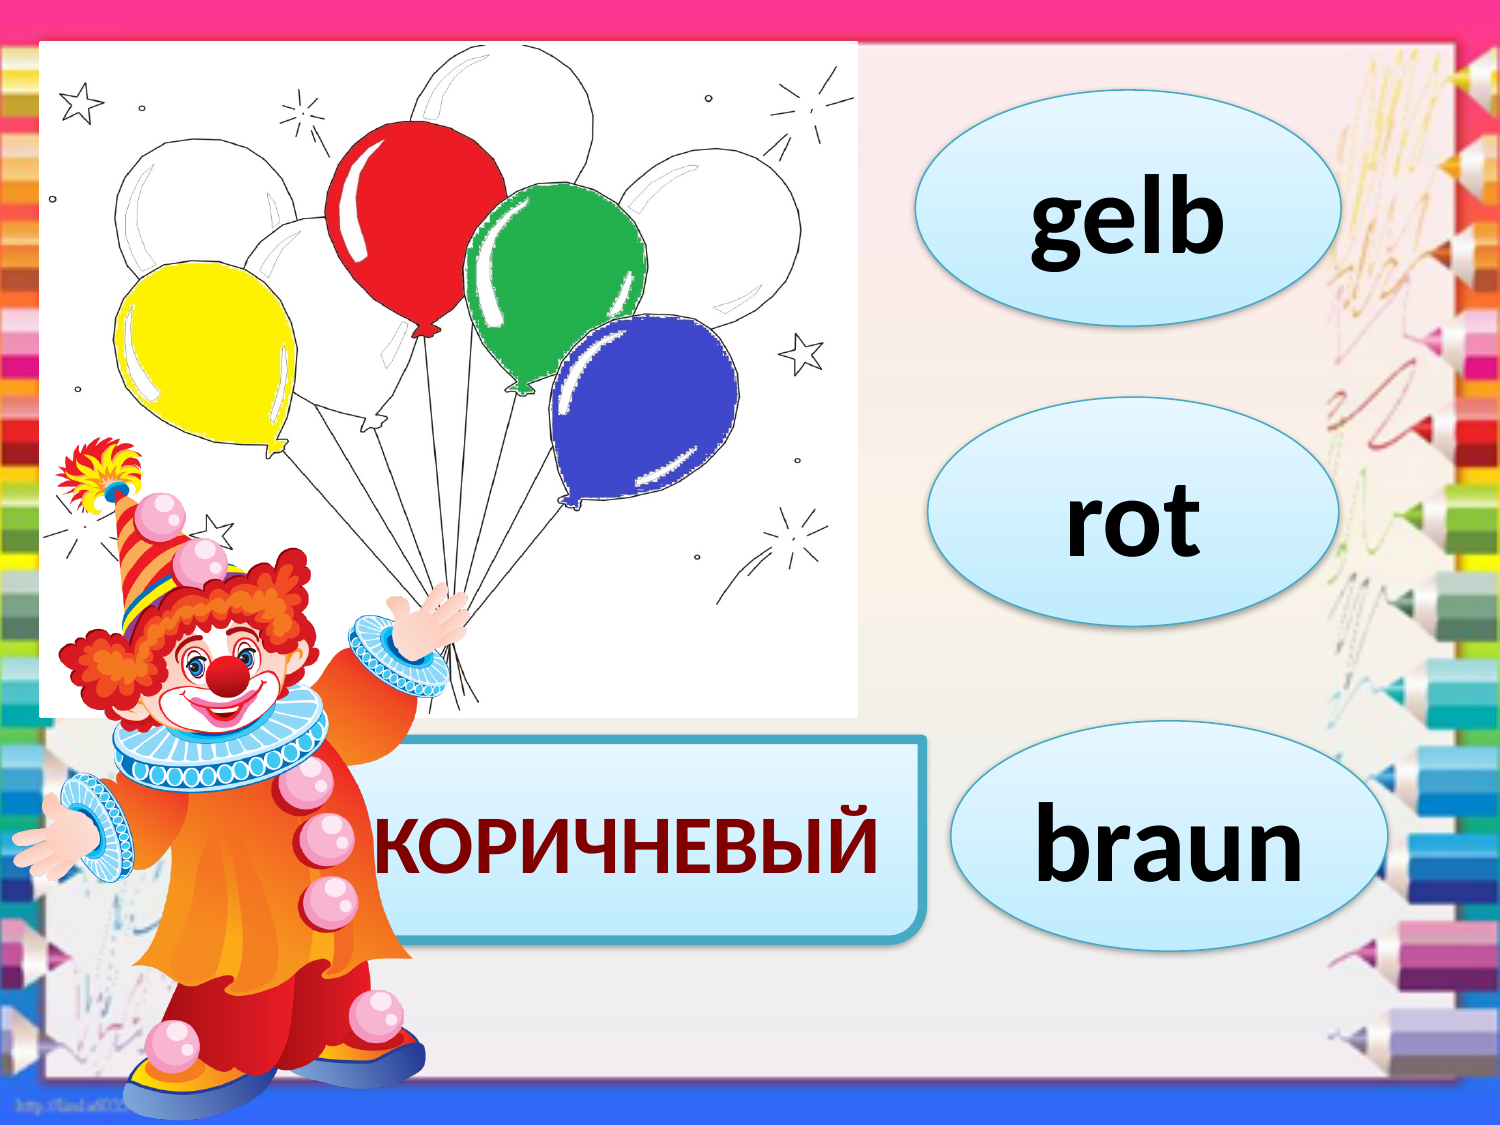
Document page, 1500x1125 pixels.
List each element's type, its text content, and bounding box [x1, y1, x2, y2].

text_box КОРИЧНЕВЫЙ [475, 738, 924, 941]
picture [0, 0, 1500, 1125]
text_box gelb [914, 89, 1342, 327]
text_box braun [950, 720, 1389, 952]
text_box [39, 41, 858, 718]
text_box rot [926, 396, 1340, 628]
